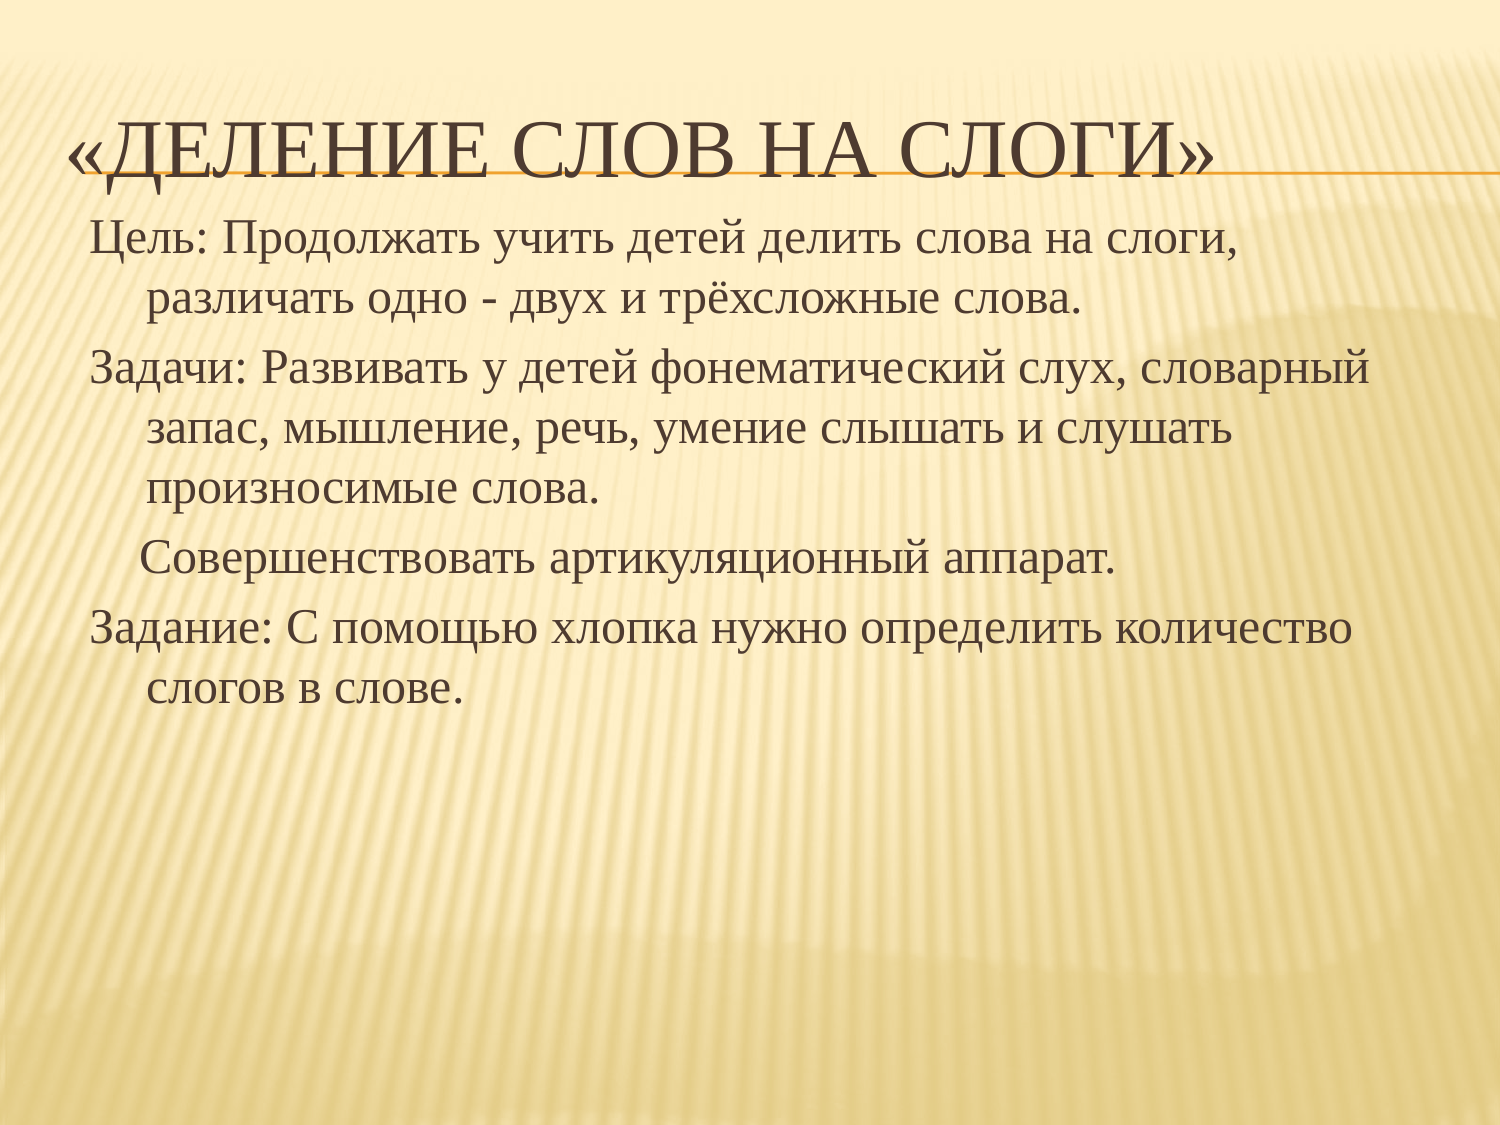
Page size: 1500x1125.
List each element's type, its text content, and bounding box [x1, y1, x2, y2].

title «Деление слов на слоги» [50, 75, 1475, 213]
list Цель: Продолжать учить детей делить слова на слоги, различать одно - двух и трёхсложные слова. Задачи: Развивать у детей фонематический слух, словарный запас, мышление, речь, умение слышать и слушать произносимые слова. Совершенствовать артикуляционный аппарат. Задание: С помощью хлопка нужно определить количество слогов в слове. [75, 196, 1425, 1005]
